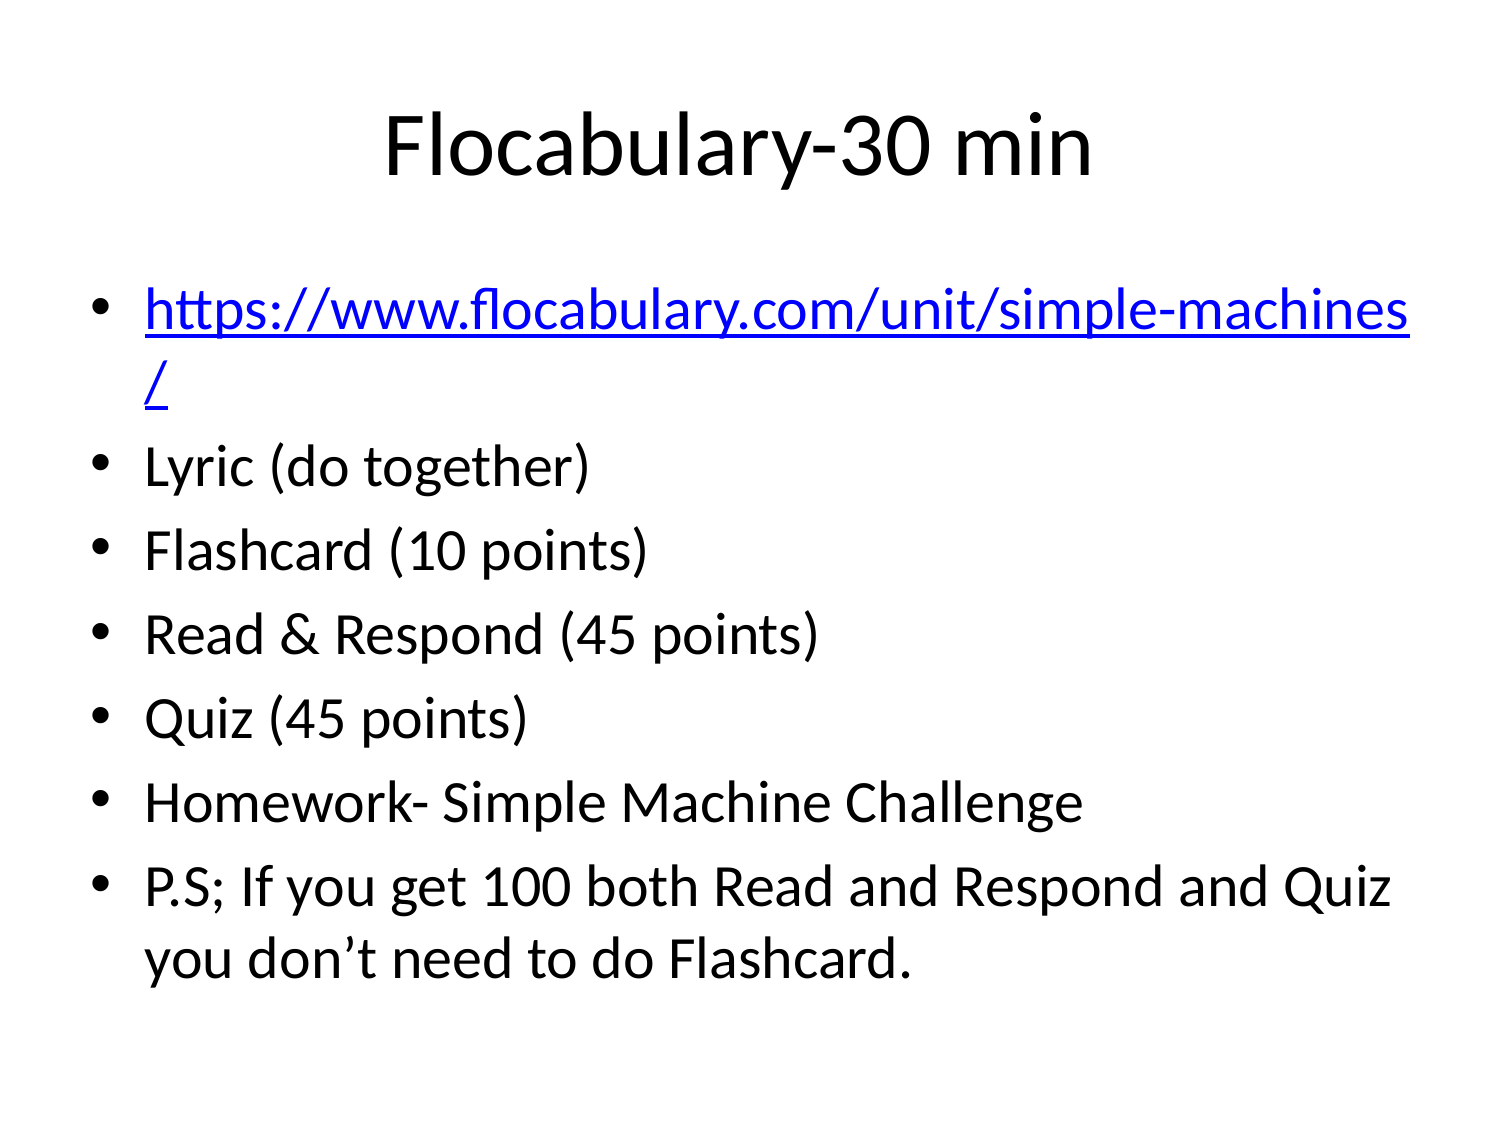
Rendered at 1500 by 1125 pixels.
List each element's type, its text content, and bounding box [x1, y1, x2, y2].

list https://www.flocabulary.com/unit/simple-machines/ Lyric (do together) Flashcard (10 points) Read & Respond (45 points) Quiz (45 points) Homework- Simple Machine Challenge P.S; If you get 100 both Read and Respond and Quiz you don’t need to do Flashcard. [75, 262, 1425, 1005]
title Flocabulary-30 min [75, 45, 1425, 233]
